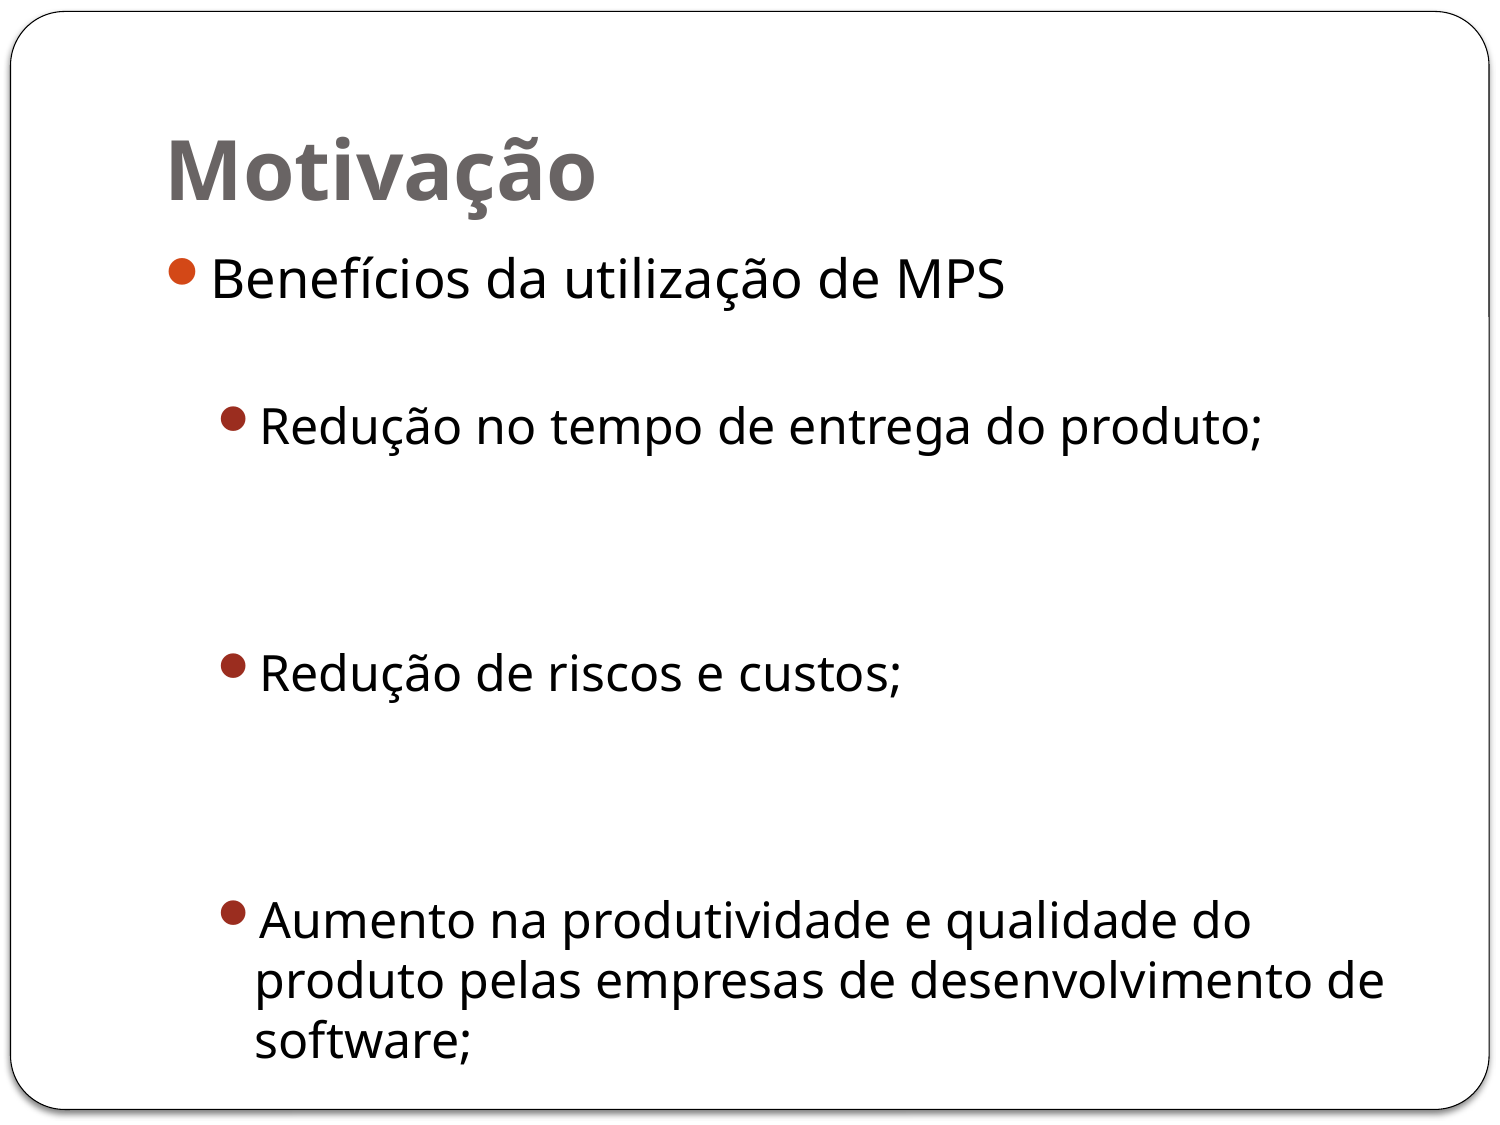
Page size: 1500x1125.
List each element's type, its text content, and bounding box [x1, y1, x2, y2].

list Benefícios da utilização de MPS Redução no tempo de entrega do produto; Redução de riscos e custos; Aumento na produtividade e qualidade do produto pelas empresas de desenvolvimento de software; [150, 237, 1425, 988]
title Motivação [150, 45, 1425, 233]
